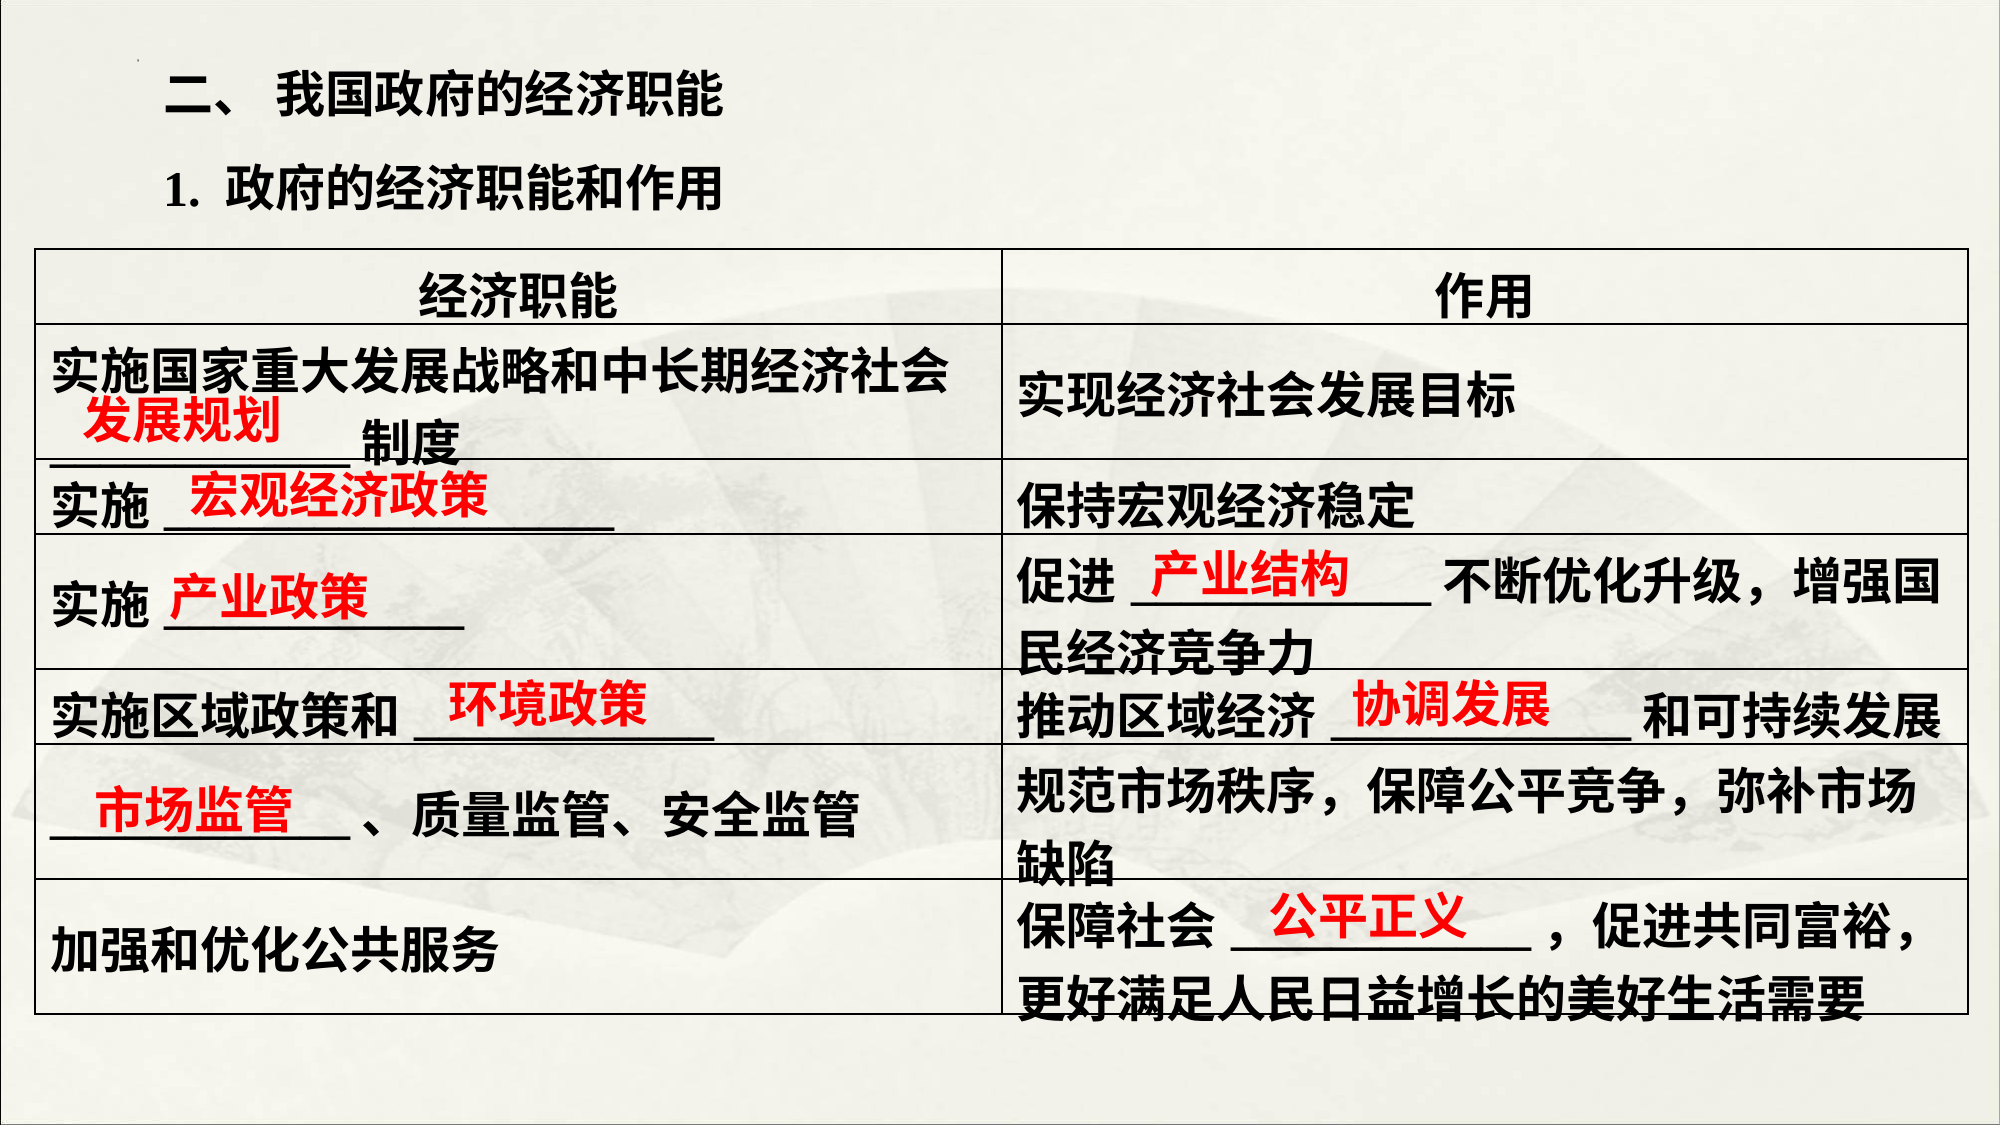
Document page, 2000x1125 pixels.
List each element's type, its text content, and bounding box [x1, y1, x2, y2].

text_box 发展规划 [67, 381, 309, 457]
text_box 环境政策 [434, 664, 676, 740]
table_cell 实施区域政策和____________ [36, 670, 1001, 743]
table_cell 推动区域经济____________和可持续发展 [1003, 670, 1967, 743]
text_box 宏观经济政策 [174, 456, 516, 532]
table_header 作用 [1003, 250, 1967, 323]
text_box 公平正义 [1253, 877, 1495, 953]
table_cell 保持宏观经济稳定 [1003, 460, 1967, 533]
table_header 经济职能 [36, 250, 1001, 323]
text_box 产业政策 [154, 558, 396, 634]
table_cell 保障社会____________，促进共同富裕，更好满足人民日益增长的美好生活需要 [1003, 880, 1967, 1013]
table_cell 规范市场秩序，保障公平竞争，弥补市场缺陷 [1003, 745, 1967, 878]
list 二、 我国政府的经济职能 1. 政府的经济职能和作用 [31, 31, 1967, 684]
text_box 协调发展 [1336, 664, 1578, 740]
table_cell 实施____________ [36, 535, 1001, 668]
table_cell ____________、质量监管、安全监管 [36, 745, 1001, 878]
text_box 市场监管 [79, 771, 321, 846]
picture [0, 0, 2000, 1125]
text_box 产业结构 [1135, 534, 1377, 610]
table_cell 实现经济社会发展目标 [1003, 325, 1967, 458]
table_cell 实施国家重大发展战略和中长期经济社会____________制度 [36, 325, 1001, 458]
table_cell 加强和优化公共服务 [36, 880, 1001, 1013]
table_cell 促进____________不断优化升级，增强国民经济竞争力 [1003, 535, 1967, 668]
table_cell 实施__________________ [36, 460, 1001, 533]
